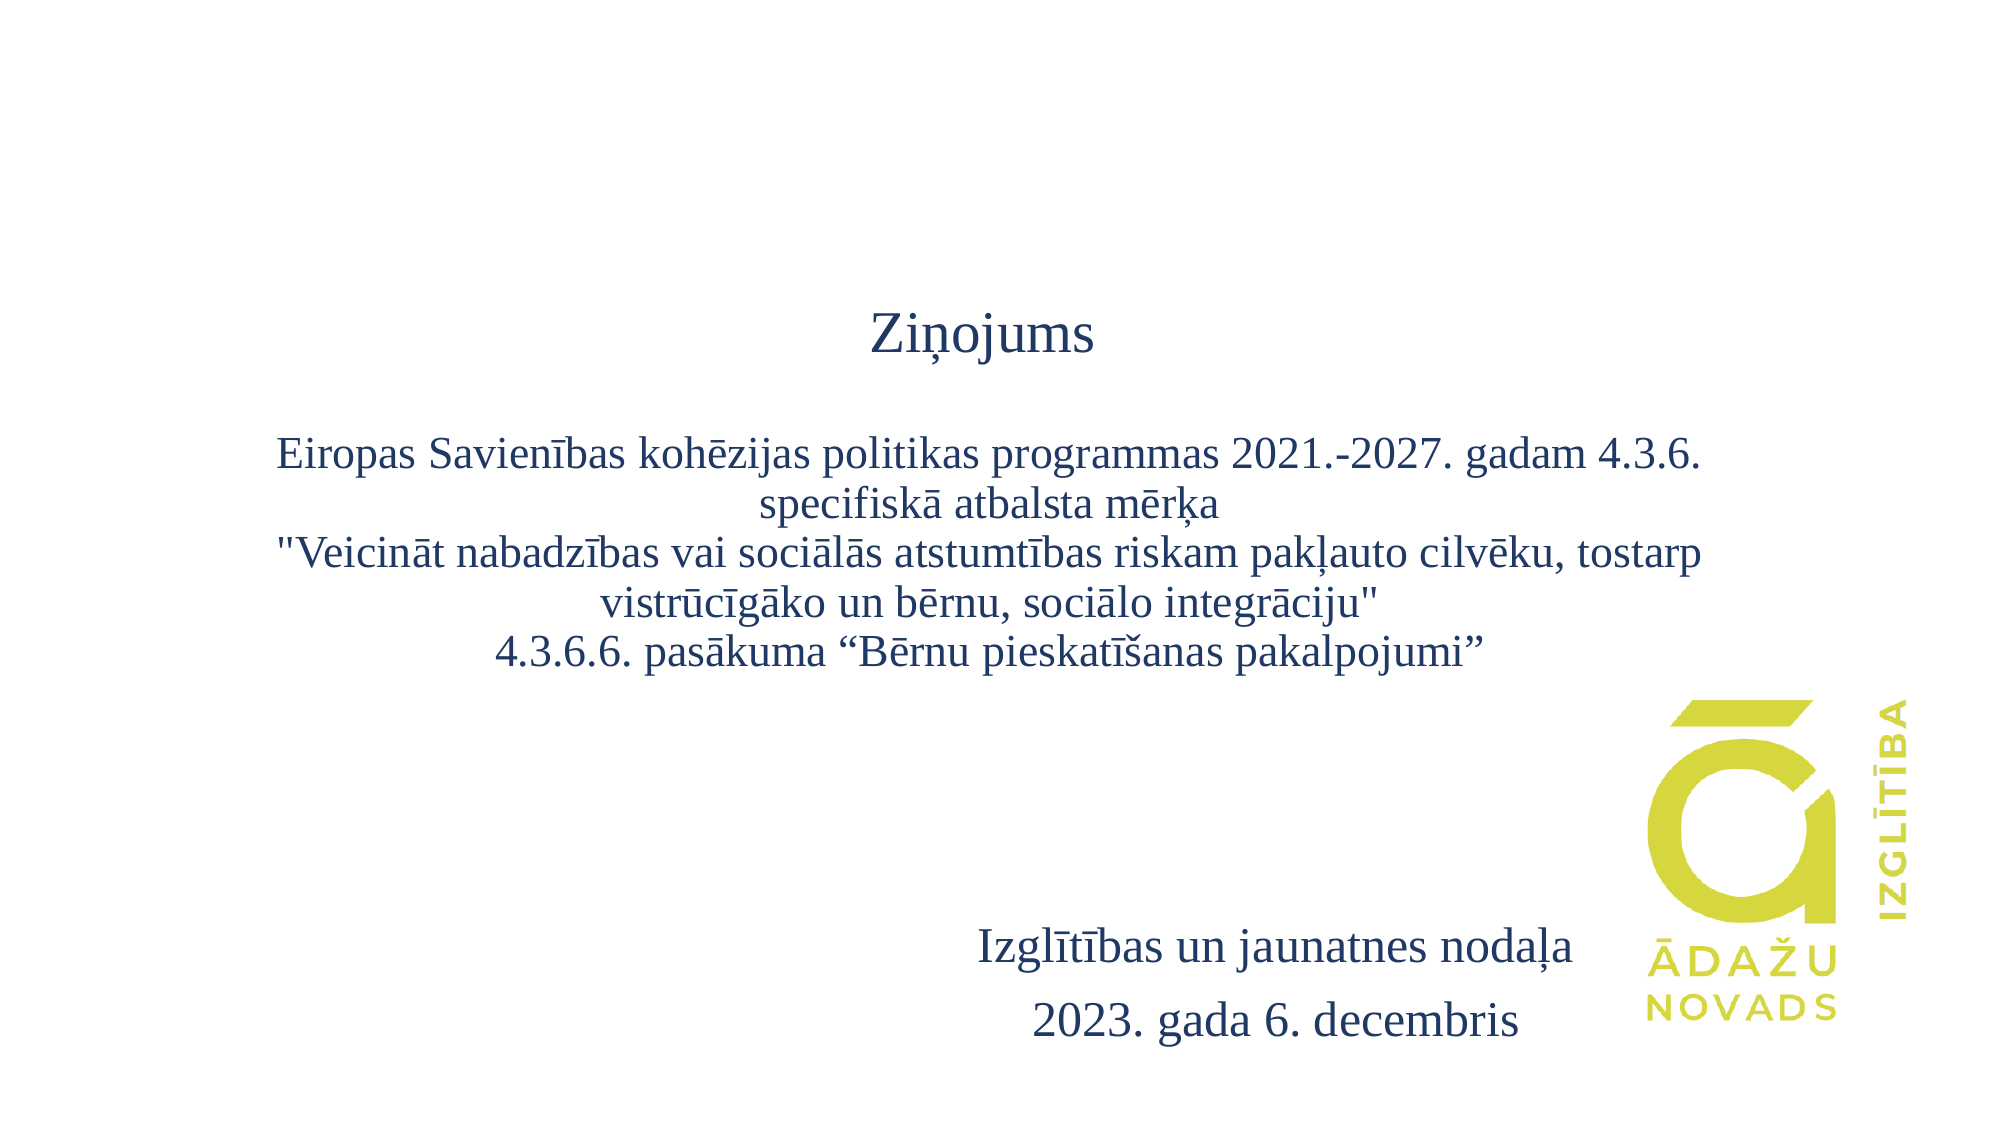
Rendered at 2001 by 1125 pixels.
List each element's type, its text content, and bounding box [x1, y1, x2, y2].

picture [1593, 671, 1972, 1036]
subtitle Izglītības un jaunatnes nodaļa 2023. gada 6. decembris [526, 911, 2000, 1125]
title Ziņojums Eiropas Savienības kohēzijas politikas programmas 2021.-2027. gadam 4.3.6. specifiskā atbalsta mērķa "Veicināt nabadzības vai sociālās atstumtības riskam pakļauto cilvēku, tostarp vistrūcīgāko un bērnu, sociālo integrāciju" 4.3.6.6. pasākuma “Bērnu pieskatīšanas pakalpojumi” [240, 292, 1741, 685]
